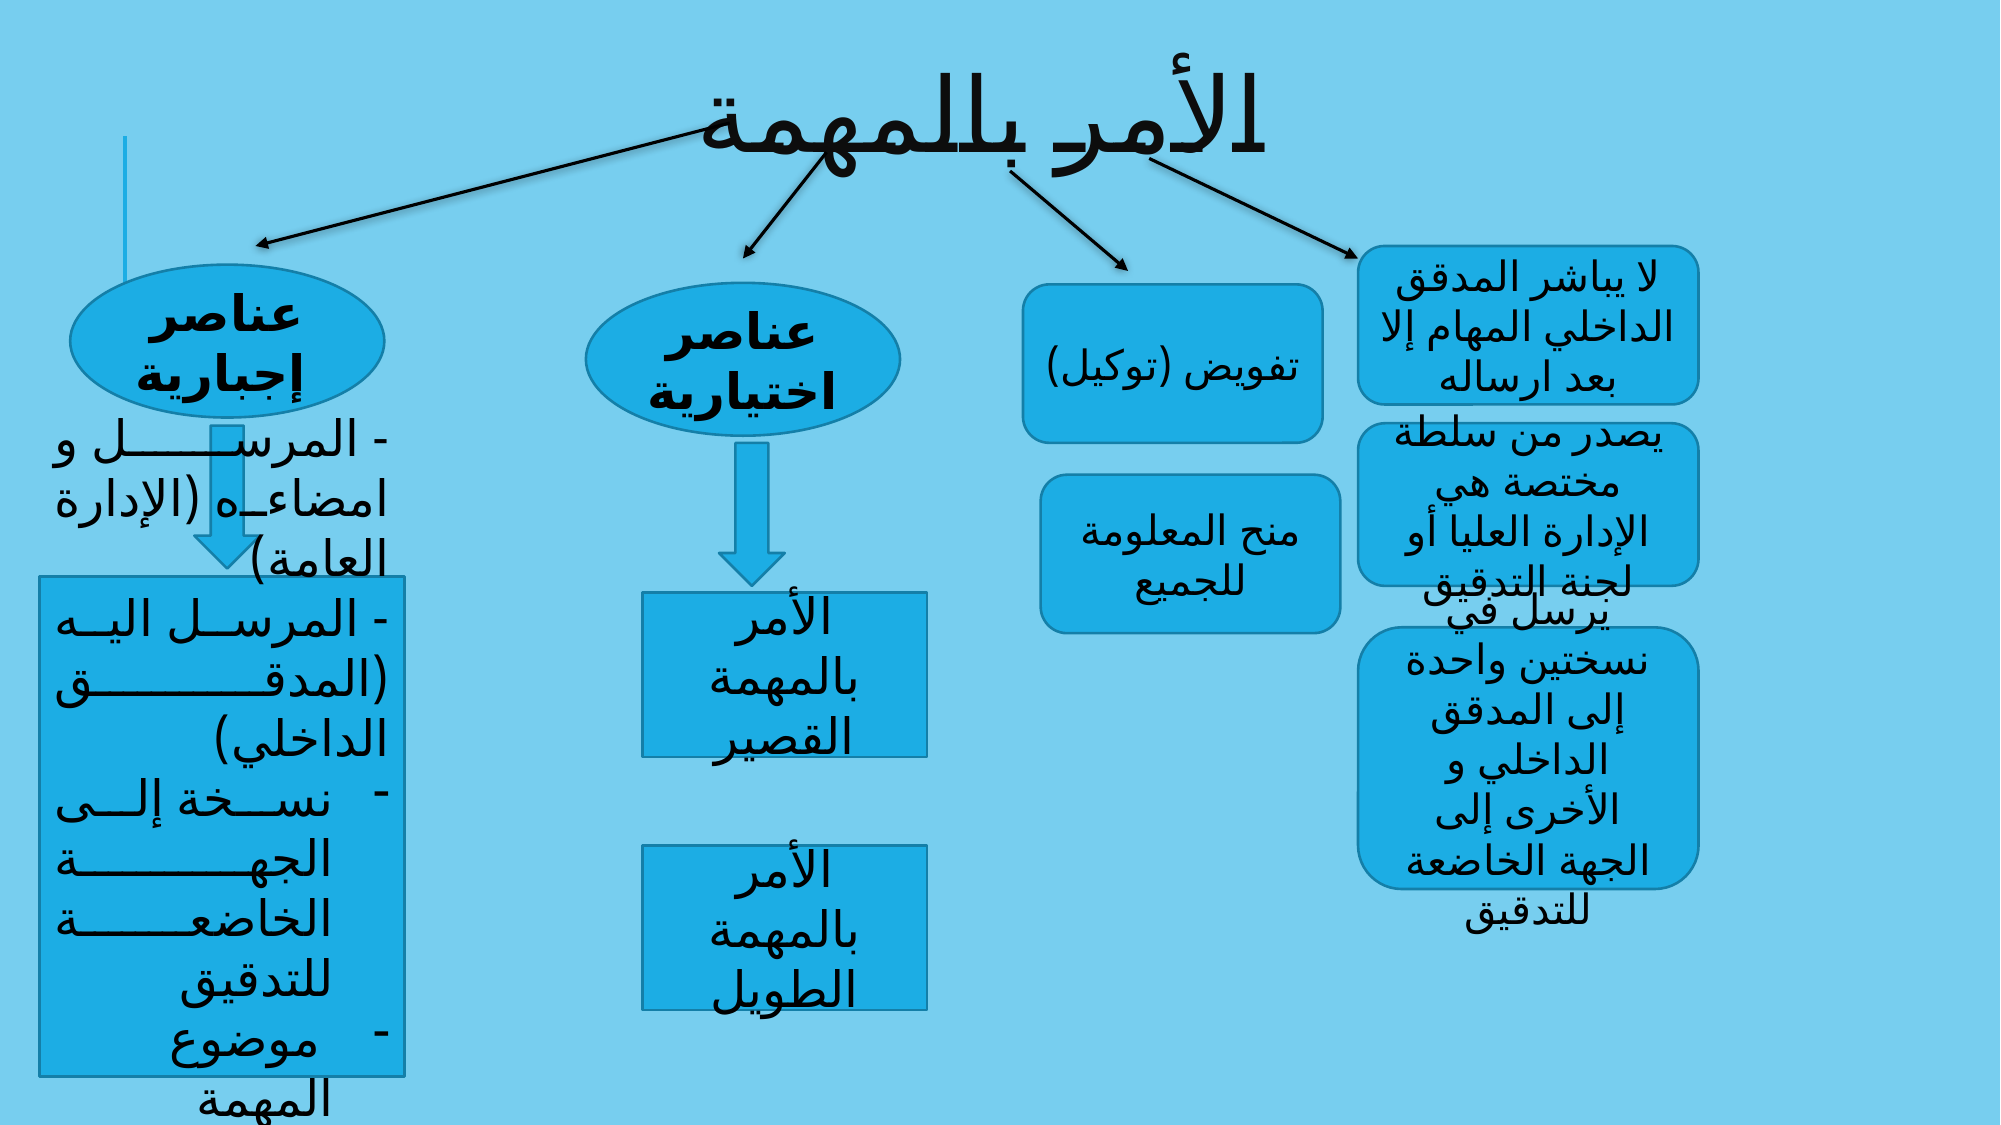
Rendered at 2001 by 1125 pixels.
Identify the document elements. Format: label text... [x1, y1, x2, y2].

text_box منح المعلومة للجميع [1039, 473, 1342, 635]
text_box [193, 424, 262, 570]
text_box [255, 122, 731, 247]
text_box تفويض (توكيل) [1021, 283, 1324, 445]
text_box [1148, 158, 1359, 259]
title الأمر بالمهمة [183, 0, 1778, 246]
text_box [717, 441, 786, 587]
text_box الأمر بالمهمة القصير [641, 591, 928, 758]
text_box الأمر بالمهمة الطويل [641, 844, 928, 1011]
text_box عناصر إجبارية [68, 263, 386, 419]
text_box يرسل في نسختين واحدة إلى المدقق الداخلي و الأخرى إلى الجهة الخاضعة للتدقيق [1356, 625, 1700, 891]
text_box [742, 151, 827, 259]
text_box عناصر اختيارية [584, 281, 902, 438]
text_box يصدر من سلطة مختصة هي الإدارة العليا أو لجنة التدقيق [1356, 421, 1700, 588]
text_box - المرسل و امضاءه (الإدارة العامة) - المرسل اليه (المدقق الداخلي) نسخة إلى الجهة الخاضعة للتدقيق موضوع المهمة فقرة المحتوى [38, 575, 406, 1078]
text_box لا يباشر المدقق الداخلي المهام إلا بعد ارساله [1356, 244, 1700, 406]
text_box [1009, 170, 1129, 272]
